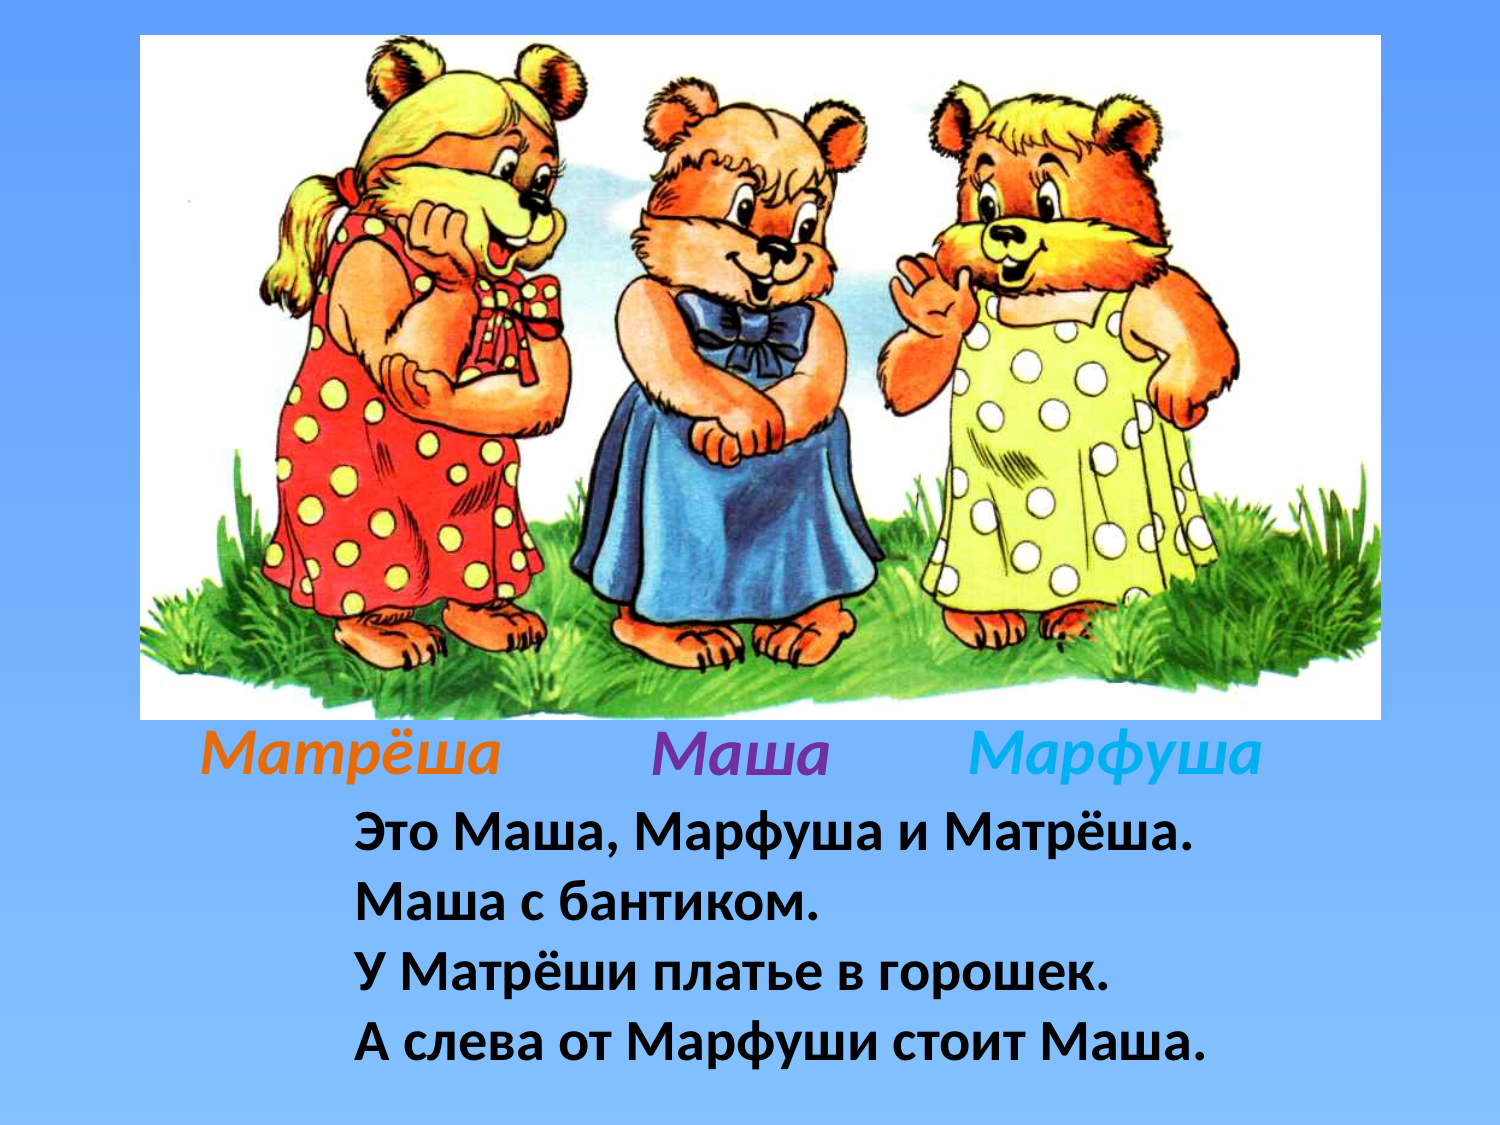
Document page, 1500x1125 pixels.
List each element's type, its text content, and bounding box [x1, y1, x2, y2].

text_box Это Маша, Марфуша и Матрёша. Маша с бантиком. У Матрёши платье в горошек. А слева от Марфуши стоит Маша. [339, 785, 1266, 1080]
text_box Марфуша [952, 729, 1279, 796]
text_box Маша [635, 729, 847, 797]
text_box Матрёша [184, 729, 518, 796]
picture [140, 34, 1381, 721]
